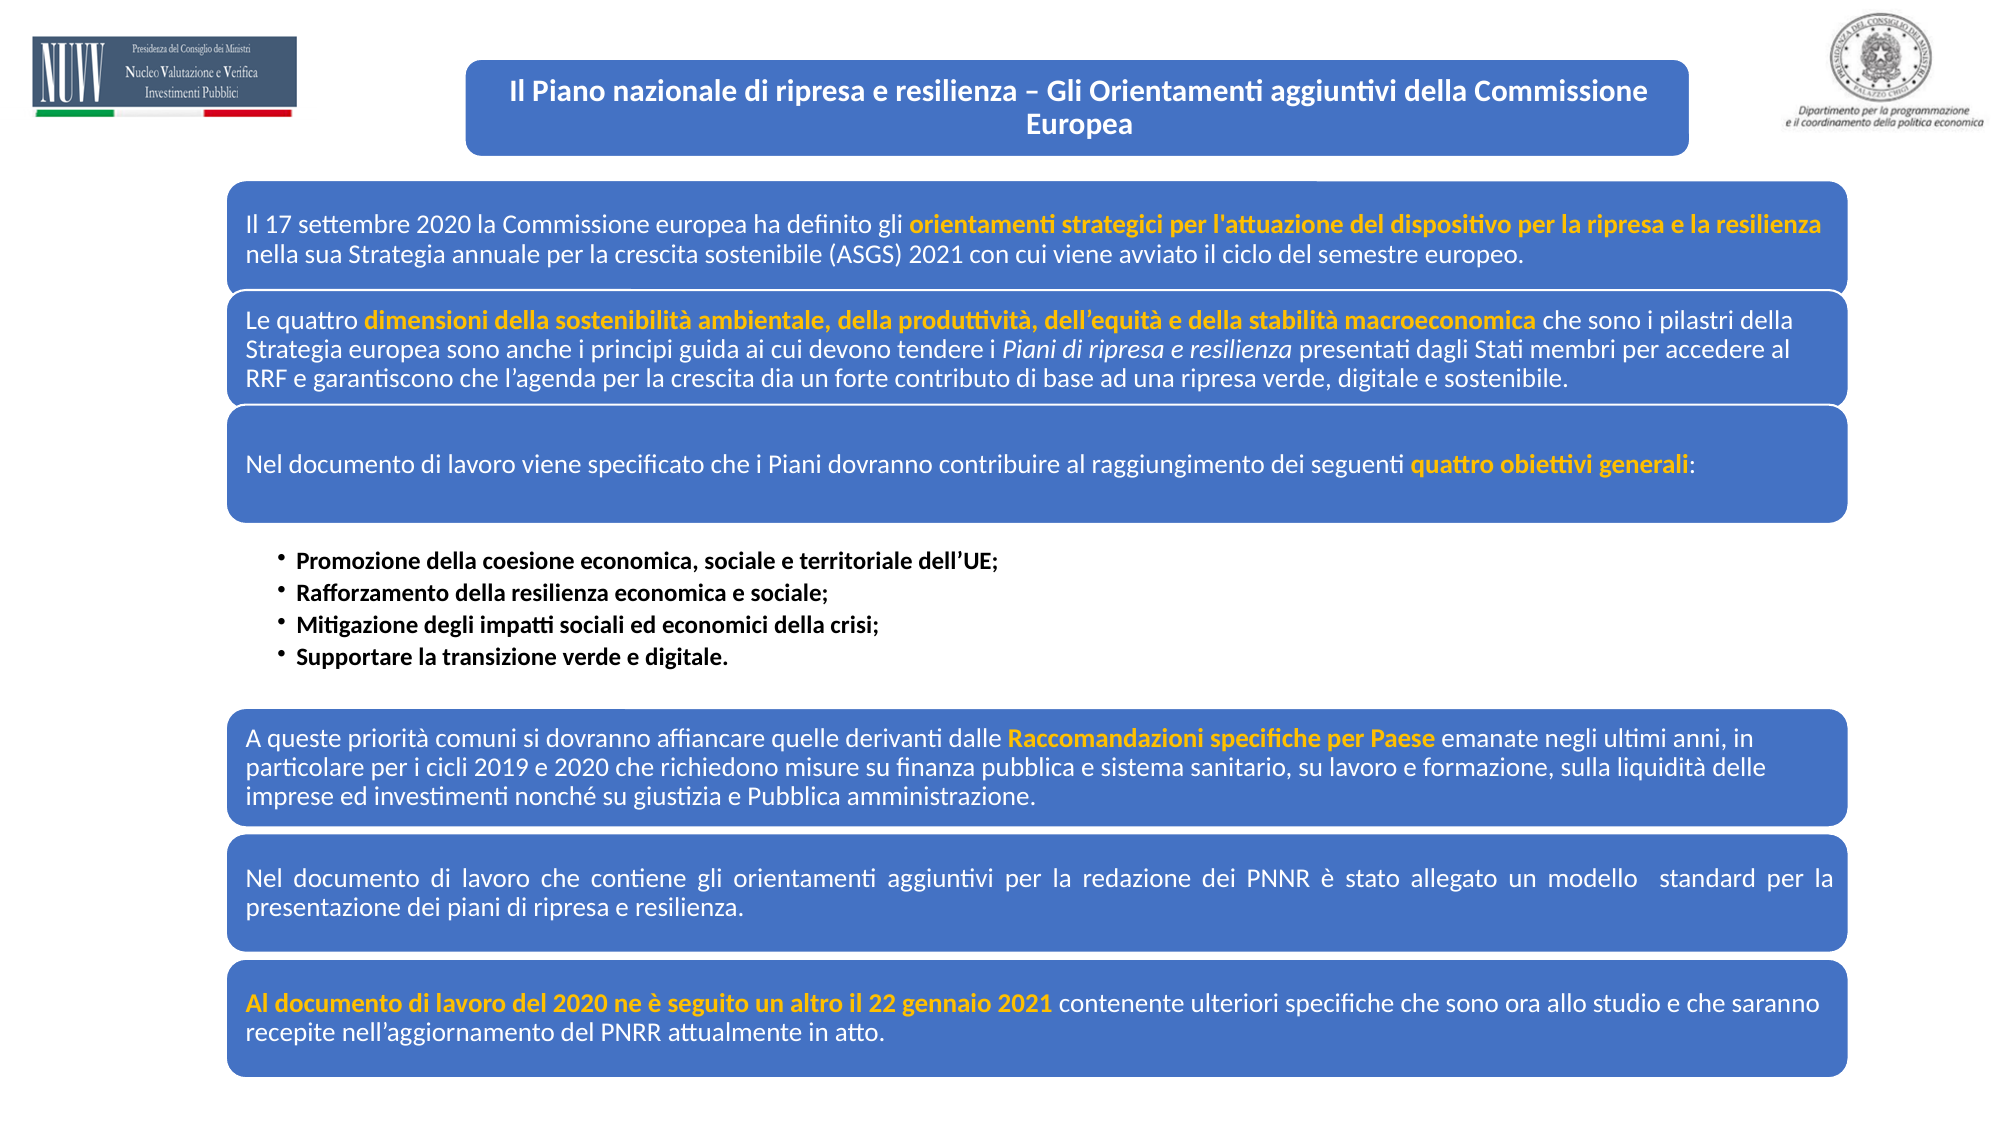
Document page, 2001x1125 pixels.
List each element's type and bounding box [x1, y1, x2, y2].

picture [1762, 2, 2000, 147]
text_box [464, 58, 1691, 162]
picture [0, 0, 317, 169]
list [225, 180, 1849, 1102]
